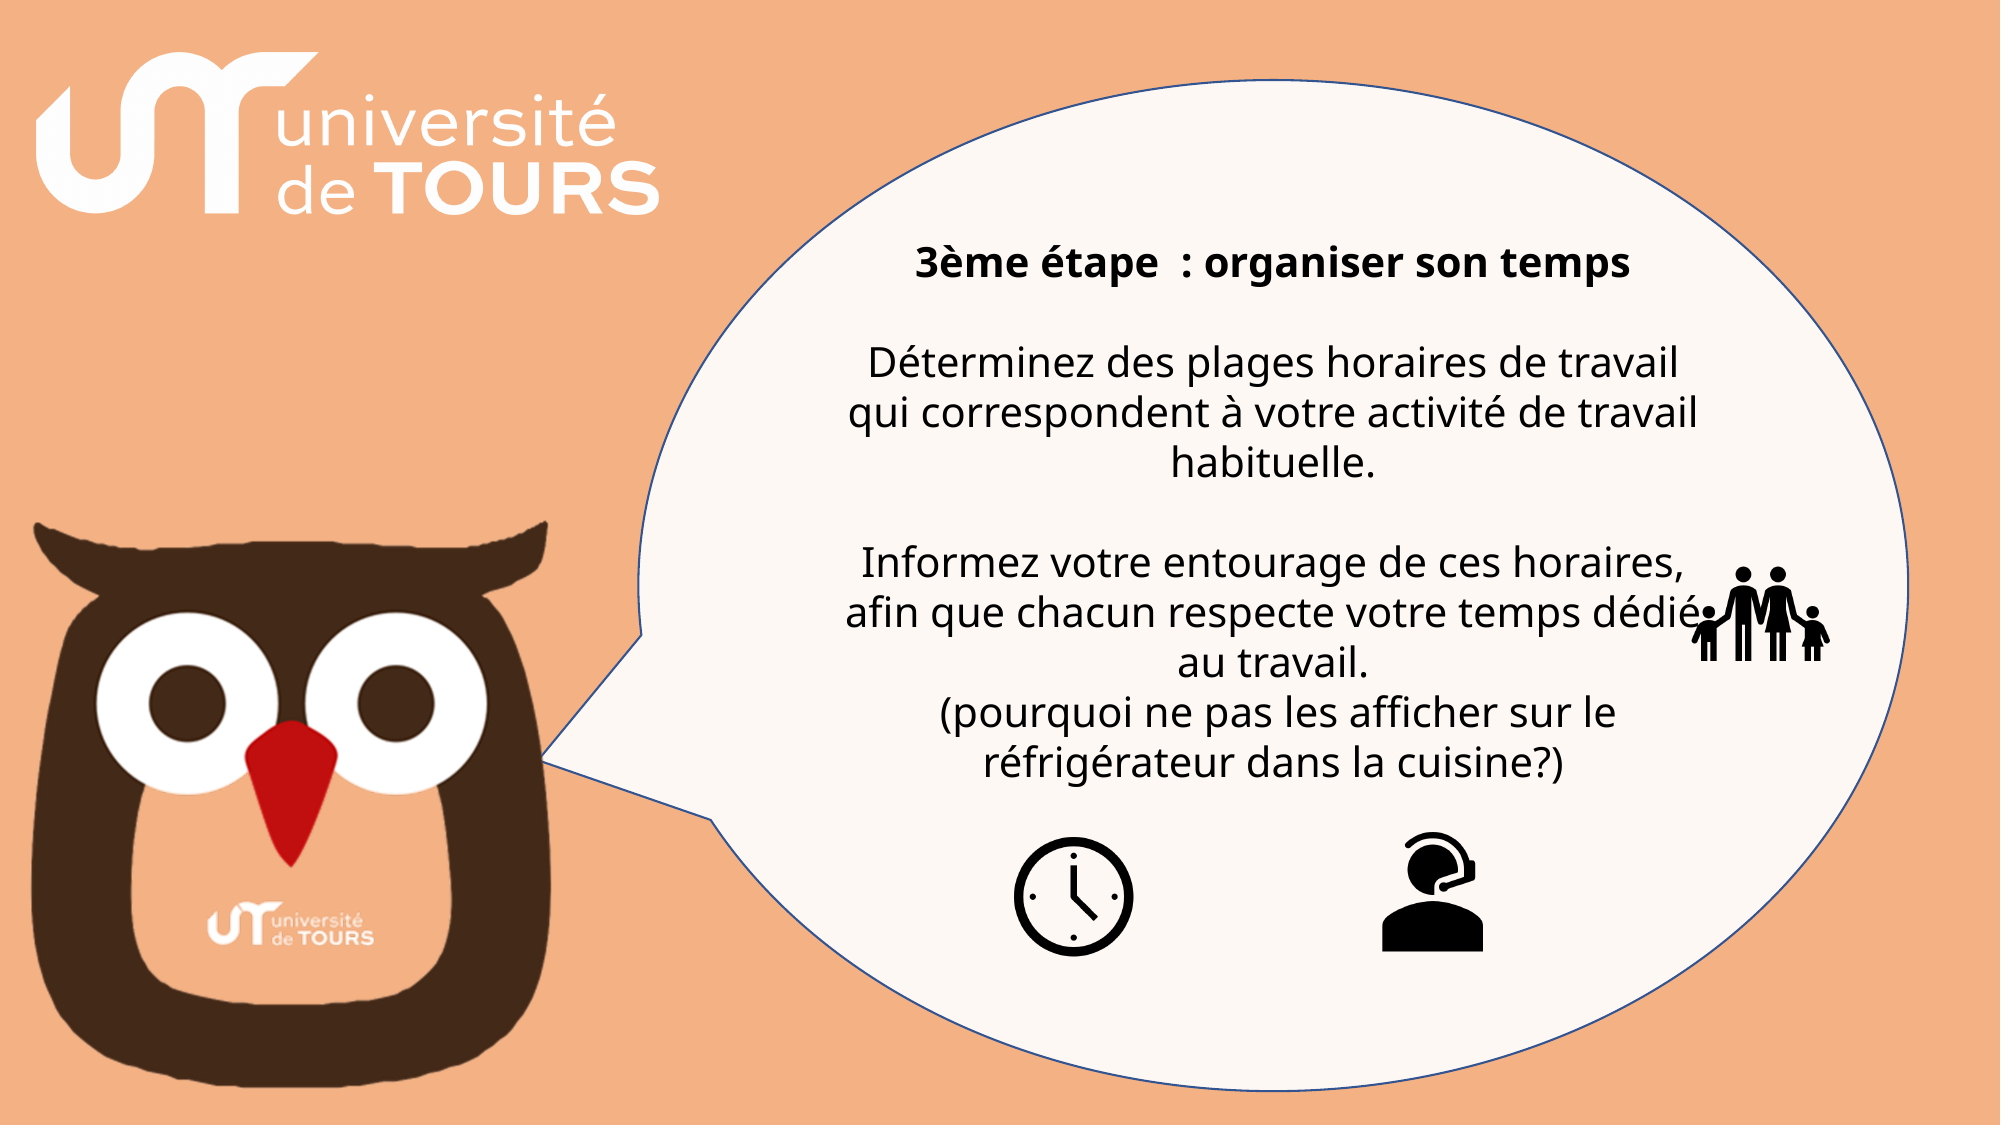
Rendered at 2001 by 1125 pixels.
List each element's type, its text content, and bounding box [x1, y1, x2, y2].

picture [1357, 816, 1508, 967]
picture [36, 52, 659, 215]
picture [1685, 538, 1836, 689]
picture [997, 821, 1149, 972]
text_box 3ème étape : organiser son temps Déterminez des plages horaires de travail qui correspondent à votre activité de travail habituelle. Informez votre entourage de ces horaires, afin que chacun respecte votre temps dédié au travail. (pourquoi ne pas les afficher sur le réfrigérateur dans la cuisine?) [554, 78, 1910, 1093]
picture [30, 518, 554, 1089]
